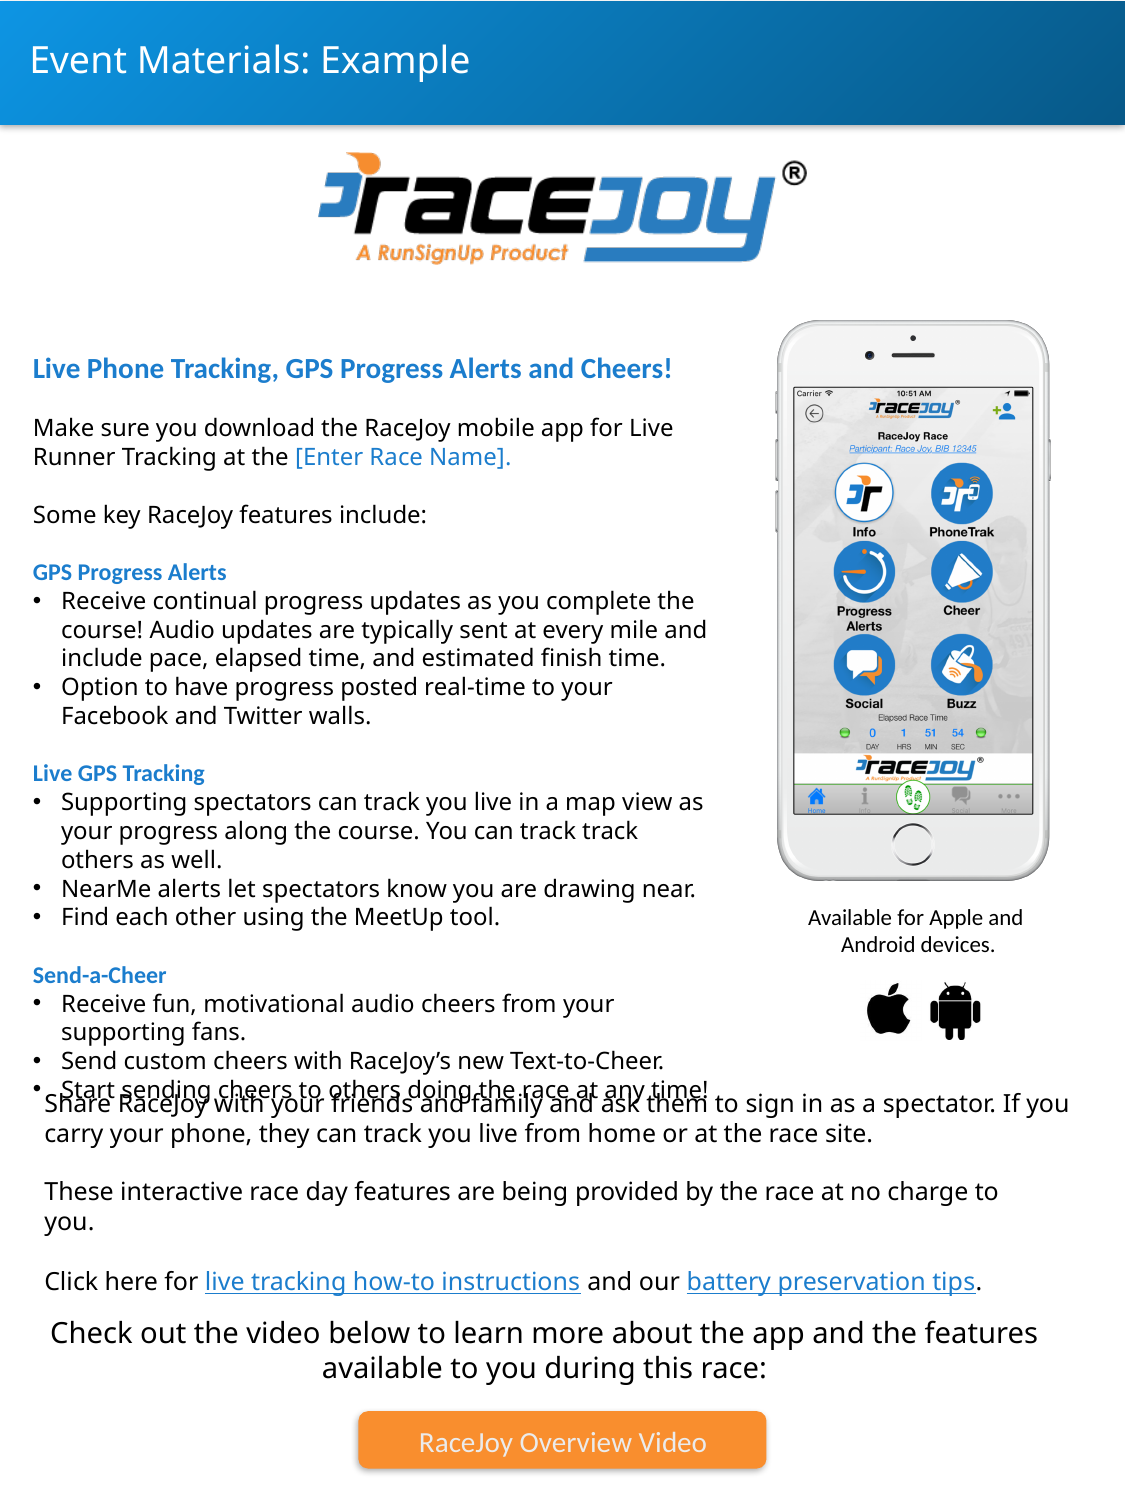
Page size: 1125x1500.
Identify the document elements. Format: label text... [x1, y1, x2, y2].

text_box Event Materials: Example [14, 28, 1040, 89]
text_box These interactive race day features are being provided by the race at no charge to you. Click here for live tracking how-to instructions and our battery preservation tips. [29, 1168, 1040, 1307]
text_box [358, 1410, 767, 1469]
text_box Check out the video below to learn more about the app and the features available to you during this race: [29, 1307, 1060, 1392]
picture [318, 151, 807, 266]
text_box Live Phone Tracking, GPS Progress Alerts and Cheers! Make sure you download the RaceJoy mobile app for Live Runner Tracking at the [Enter Race Name]. Some key RaceJoy features include: GPS Progress Alerts Receive continual progress updates as you complete the course! Audio updates are typically sent at every mile and include pace, elapsed time, and estimated finish time. Option to have progress posted real-time to your Facebook and Twitter walls. Live GPS Tracking Supporting spectators can track you live in a map view as your progress along the course. You can track track others as well. NearMe alerts let spectators know you are drawing near. Find each other using the MeetUp tool. Send-a-Cheer Receive fun, motivational audio cheers from your supporting fans. Send custom cheers with RaceJoy’s new Text-to-Cheer. Start sending cheers to others doing the race at any time! [18, 341, 731, 1111]
text_box [0, 0, 1125, 125]
text_box Share RaceJoy with your friends and family and ask them to sign in as a spectator. If you carry your phone, they can track you live from home or at the race site. [29, 1080, 1091, 1155]
text_box Available for Apple and Android devices. [730, 895, 1107, 965]
picture [761, 317, 1063, 891]
picture [923, 980, 984, 1040]
picture [860, 980, 922, 1042]
